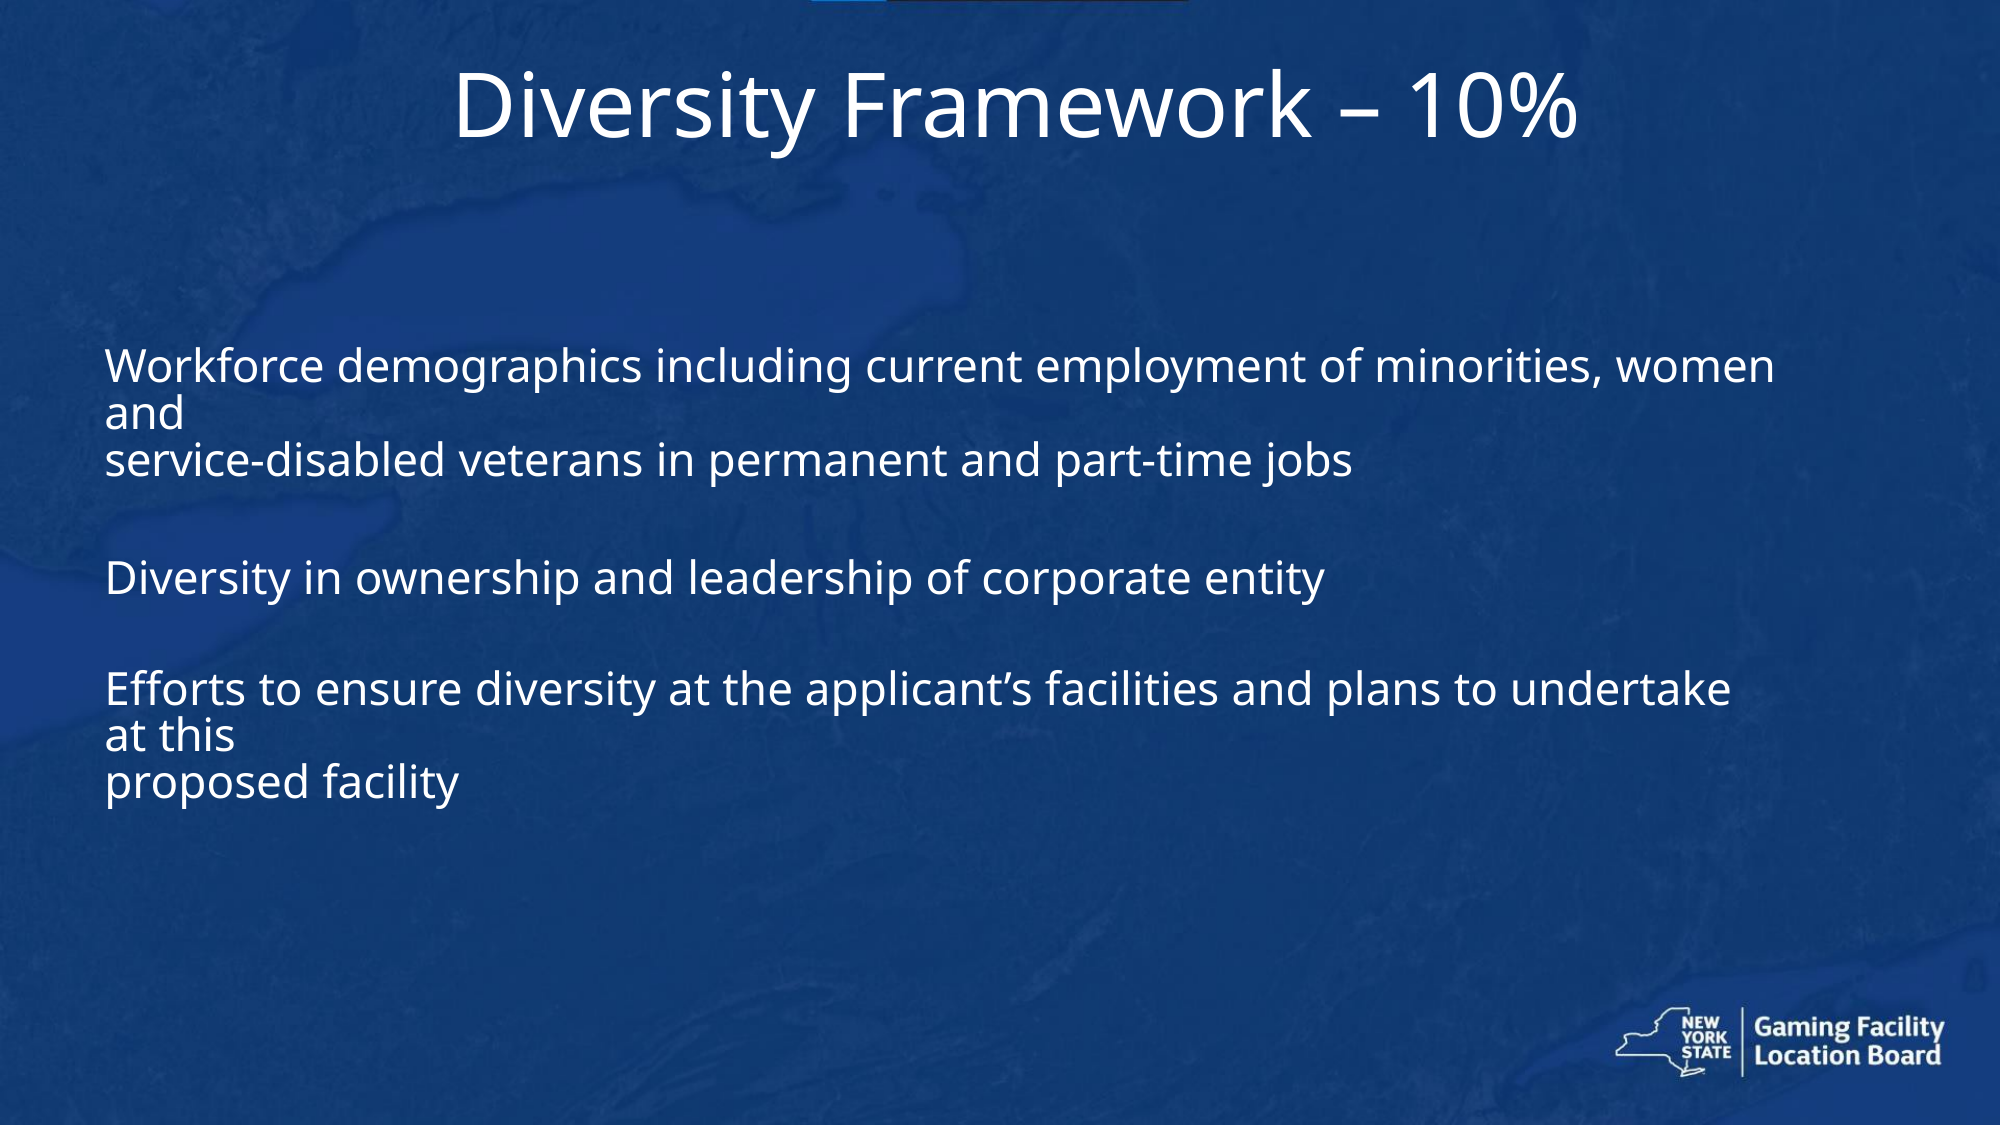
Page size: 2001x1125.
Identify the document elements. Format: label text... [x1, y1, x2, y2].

picture [0, 0, 2000, 1125]
text_box Workforce demographics including current employment of minorities, women and service-disabled veterans in permanent and part-time jobs Diversity in ownership and leadership of corporate entity Efforts to ensure diversity at the applicant’s facilities and plans to undertake at this proposed facility [102, 343, 1779, 808]
title Diversity Framework – 10% [13, 46, 1987, 237]
